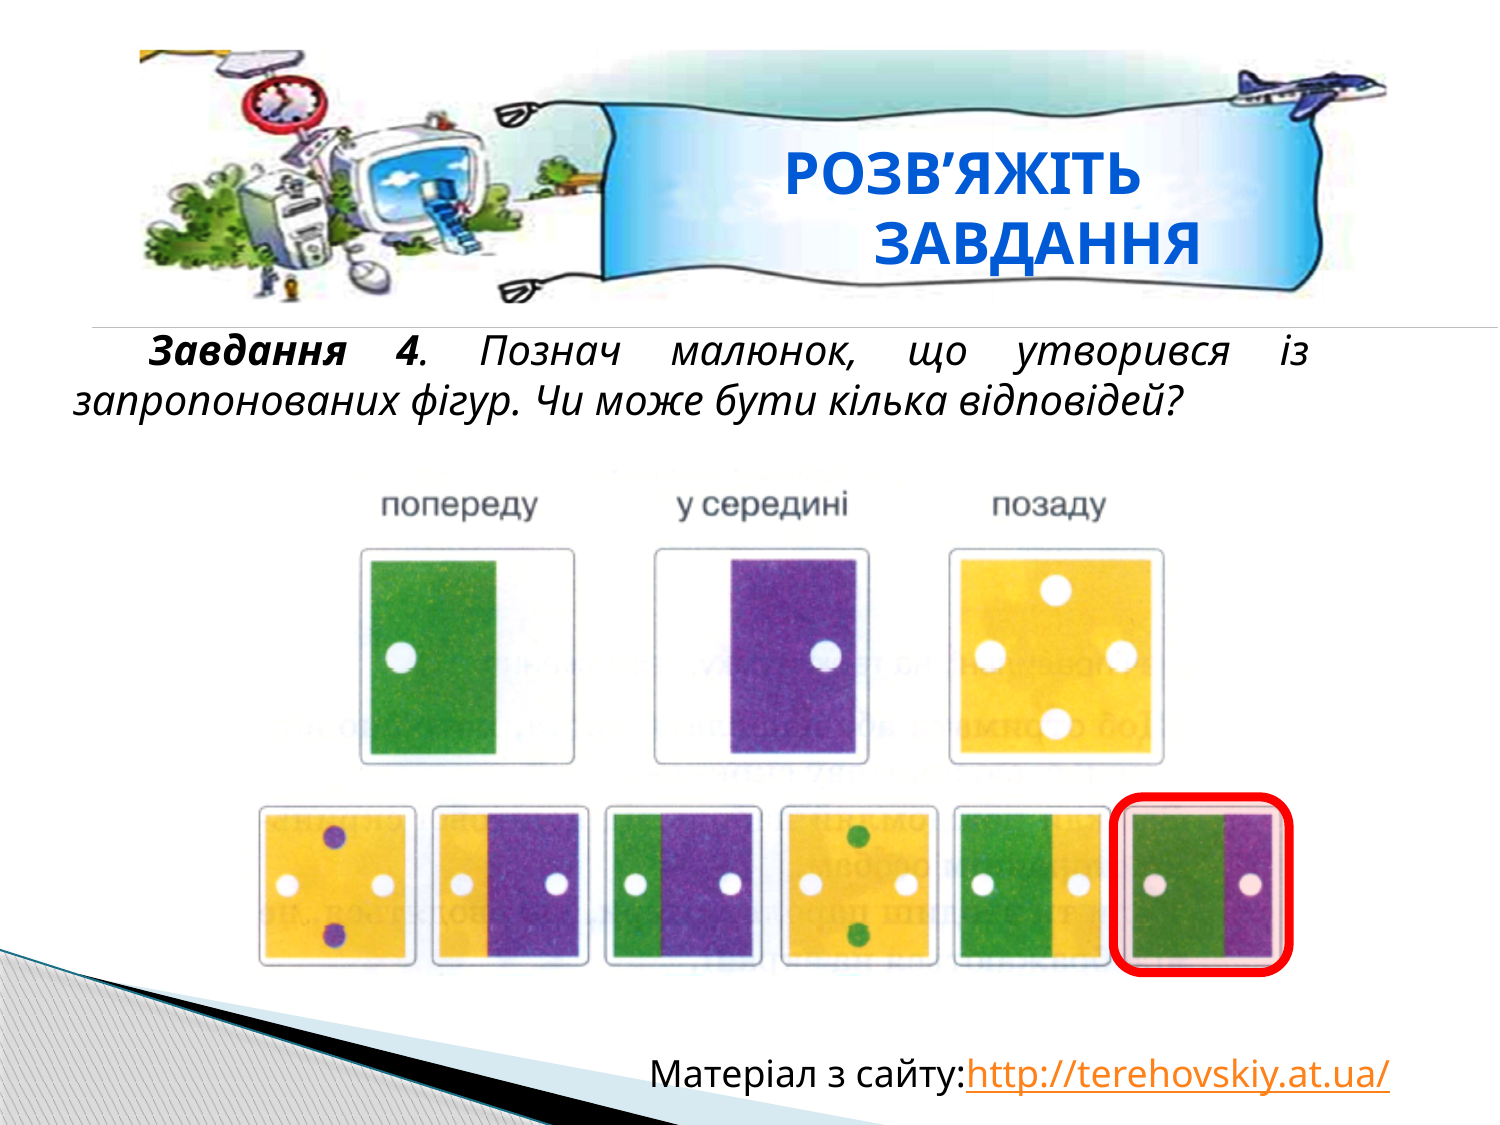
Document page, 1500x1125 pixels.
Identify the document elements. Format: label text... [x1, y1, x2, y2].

text_box Матеріал з сайту:http://terehovskiy.at.ua/ [634, 1042, 1406, 1109]
picture [91, 34, 1500, 329]
text_box Завдання 4. Познач малюнок, що утворився із запропонованих фігур. Чи може бути кілька відповідей? [58, 316, 1325, 432]
picture [234, 468, 1301, 977]
